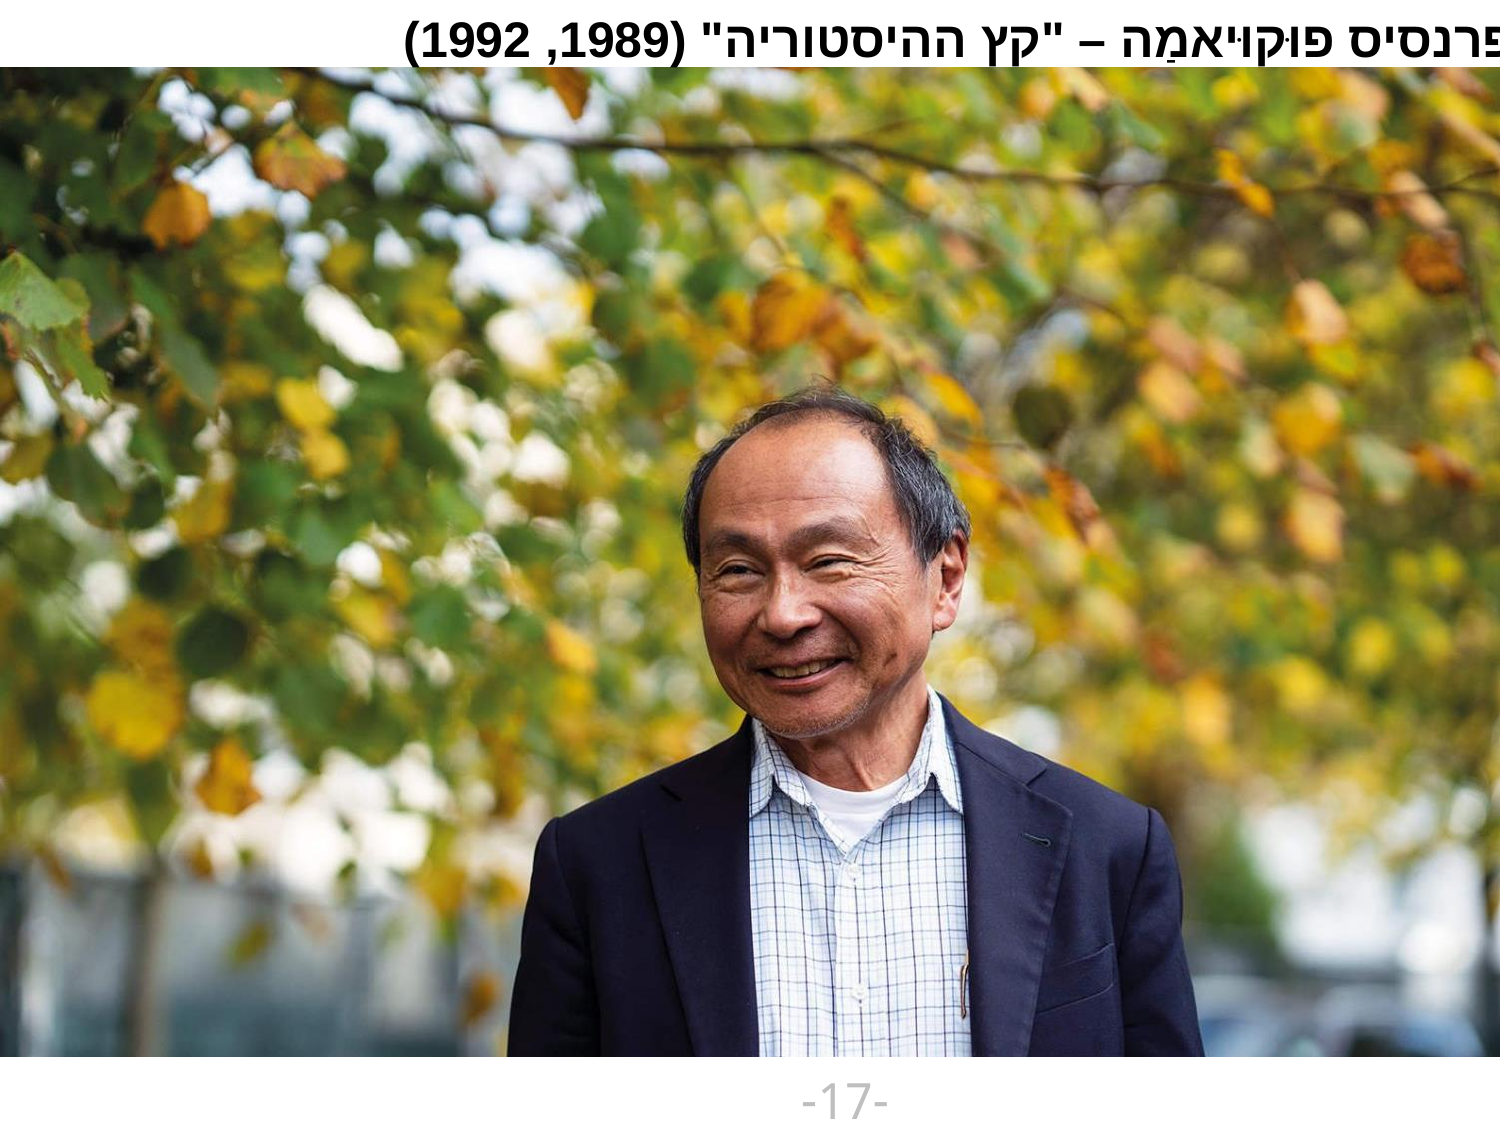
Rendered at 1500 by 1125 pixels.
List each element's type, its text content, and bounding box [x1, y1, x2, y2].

text_box פרנסיס פוּקוּיאמַה – "קץ ההיסטוריה" (1989, 1992) [388, 0, 1500, 67]
picture [0, 67, 1500, 1058]
